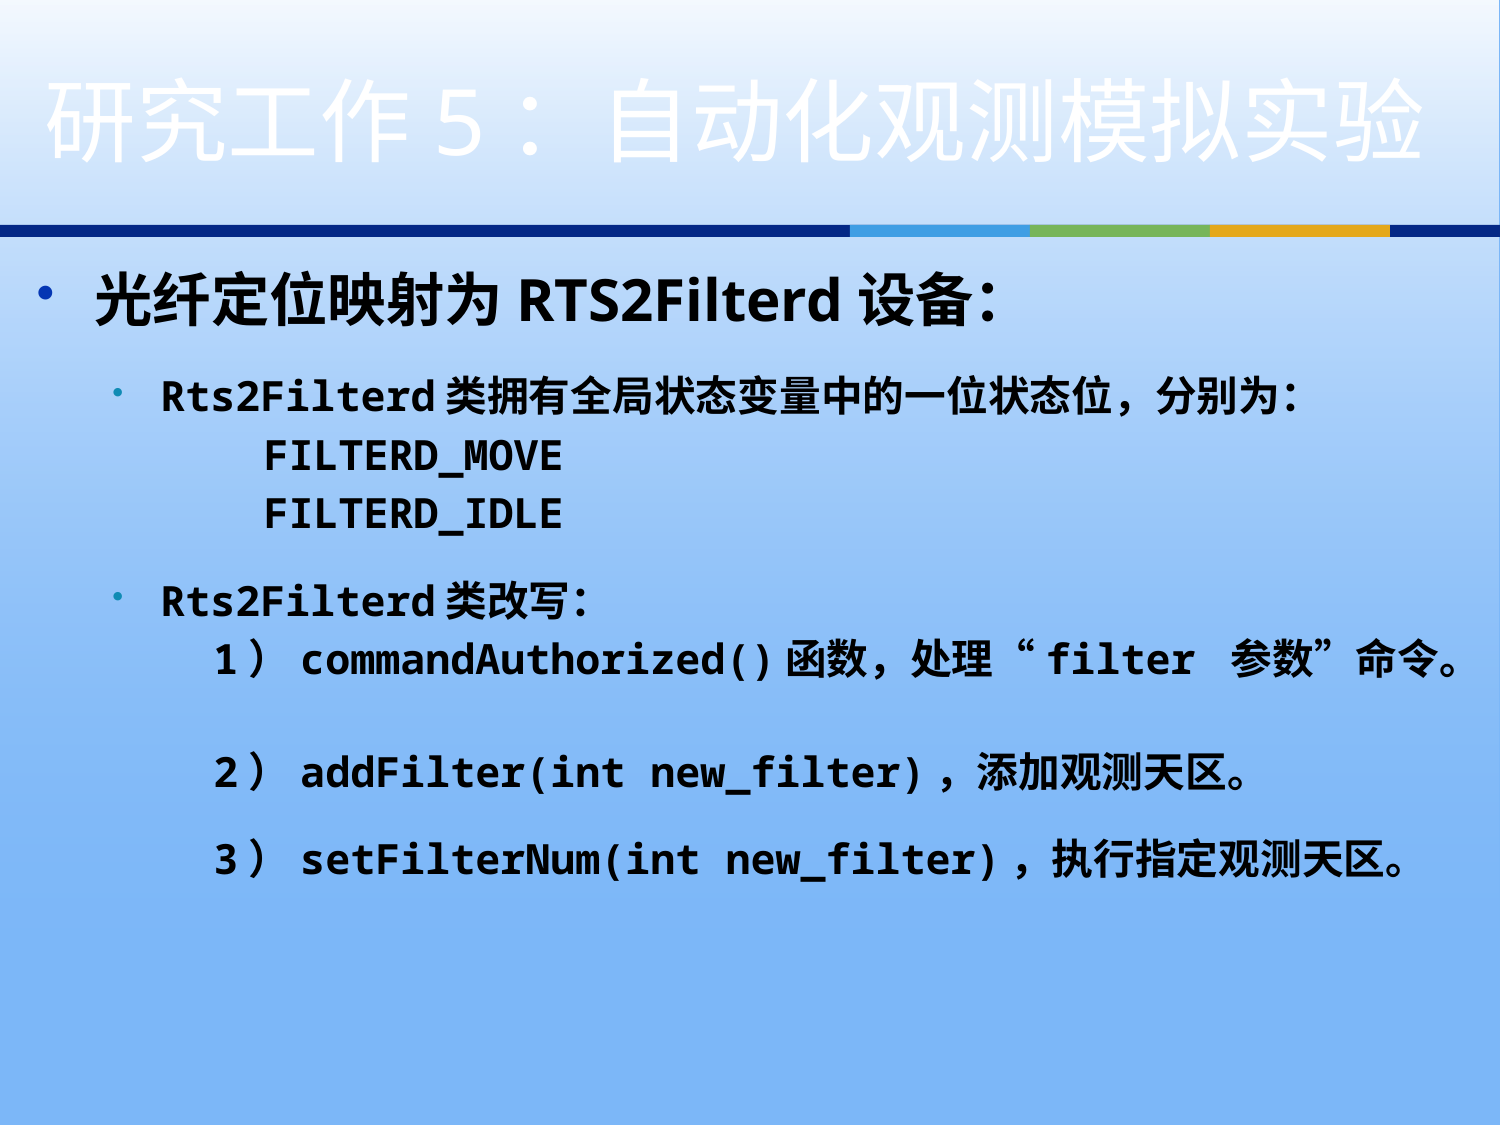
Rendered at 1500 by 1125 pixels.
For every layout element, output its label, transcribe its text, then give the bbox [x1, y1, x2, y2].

title 研究工作5：自动化观测模拟实验 [29, 24, 1471, 213]
list 光纤定位映射为RTS2Filterd设备： Rts2Filterd类拥有全局状态变量中的一位状态位，分别为： FILTERD_MOVE FILTERD_IDLE Rts2Filterd类改写： 1）commandAuthorized()函数，处理“filter 参数”命令。 2）addFilter(int new_filter)，添加观测天区。 3）setFilterNum(int new_filter)，执行指定观测天区。 [23, 255, 1477, 1125]
